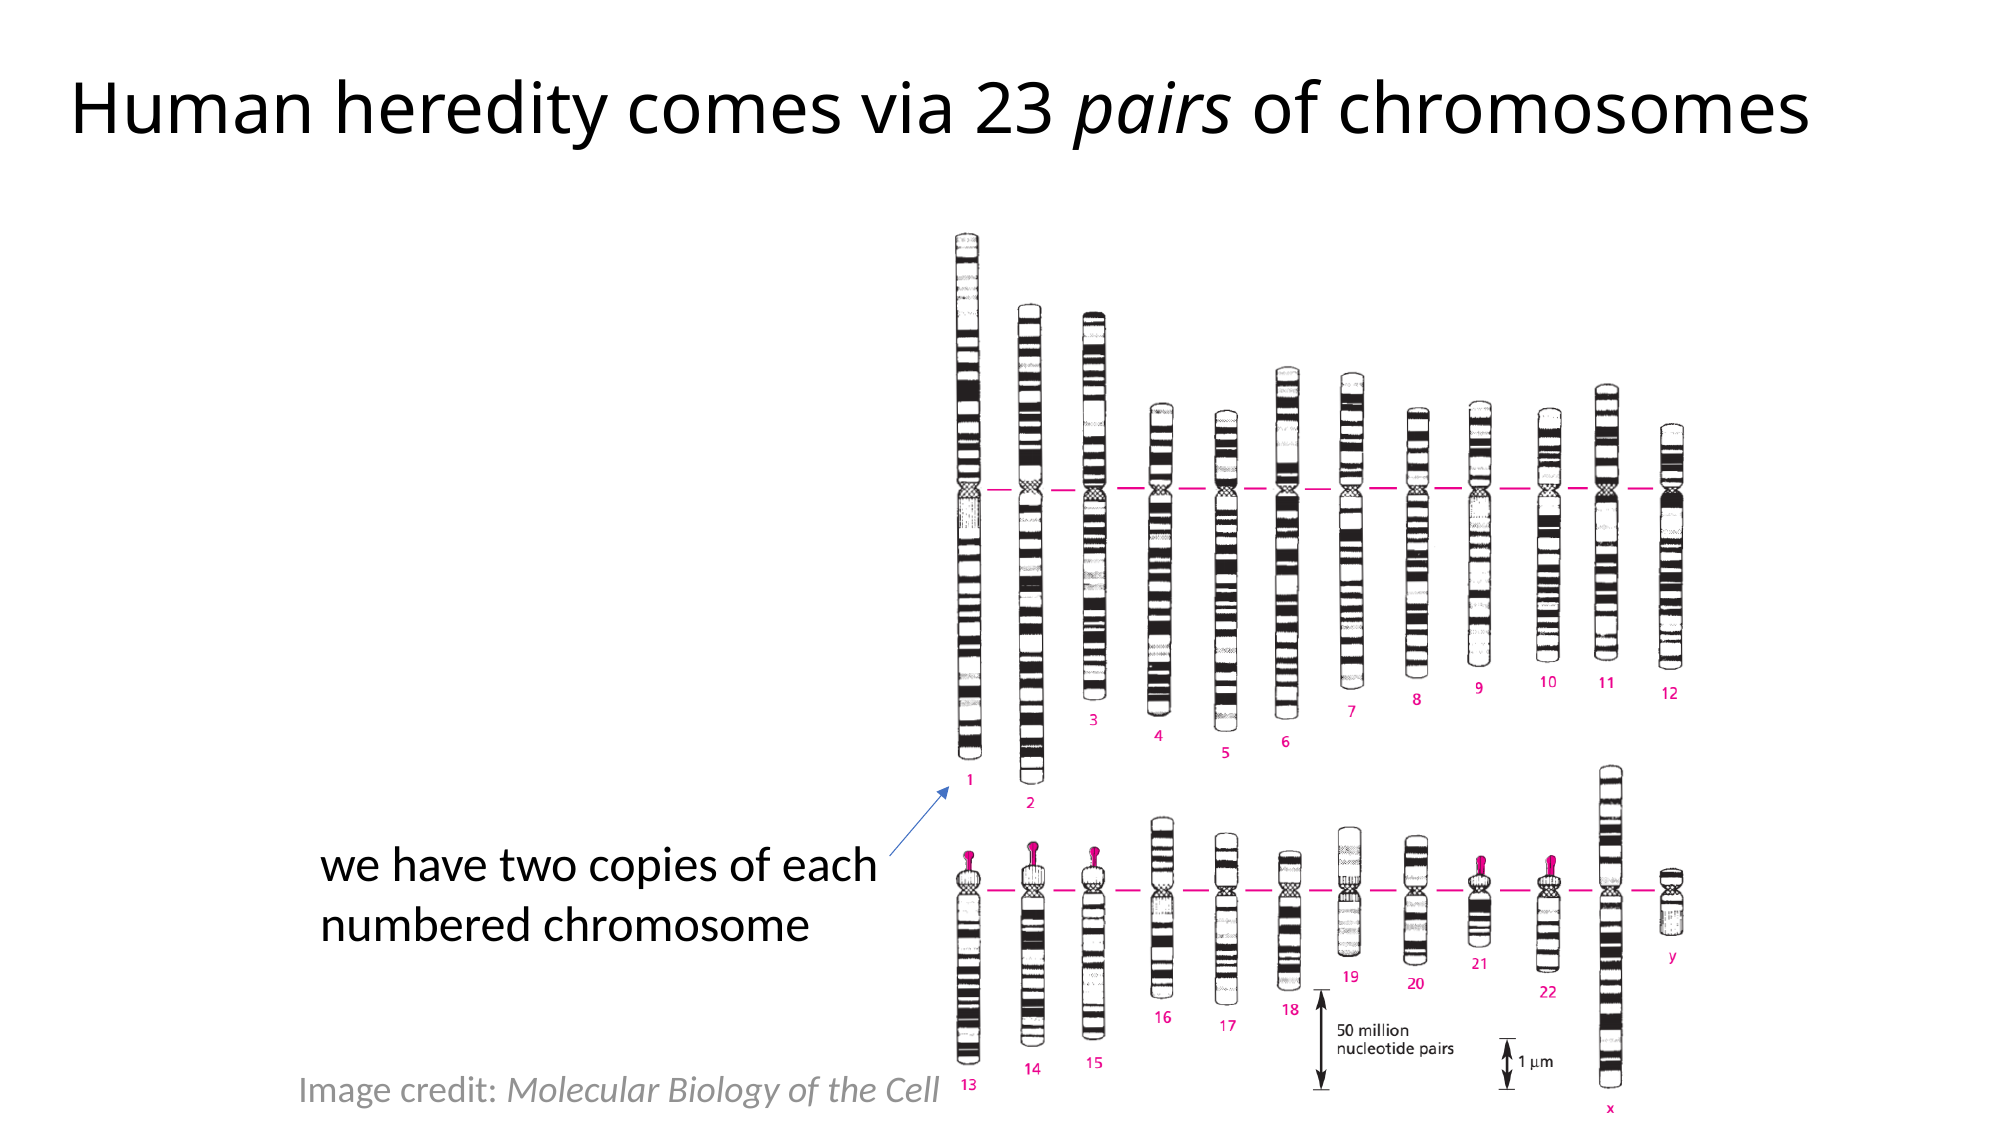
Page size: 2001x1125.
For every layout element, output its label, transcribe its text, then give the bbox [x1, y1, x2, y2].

title Human heredity comes via 23 pairs of chromosomes [54, 32, 1946, 188]
text_box Image credit: Molecular Biology of the Cell [289, 1056, 930, 1118]
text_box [302, 786, 950, 961]
picture [930, 223, 1696, 1125]
